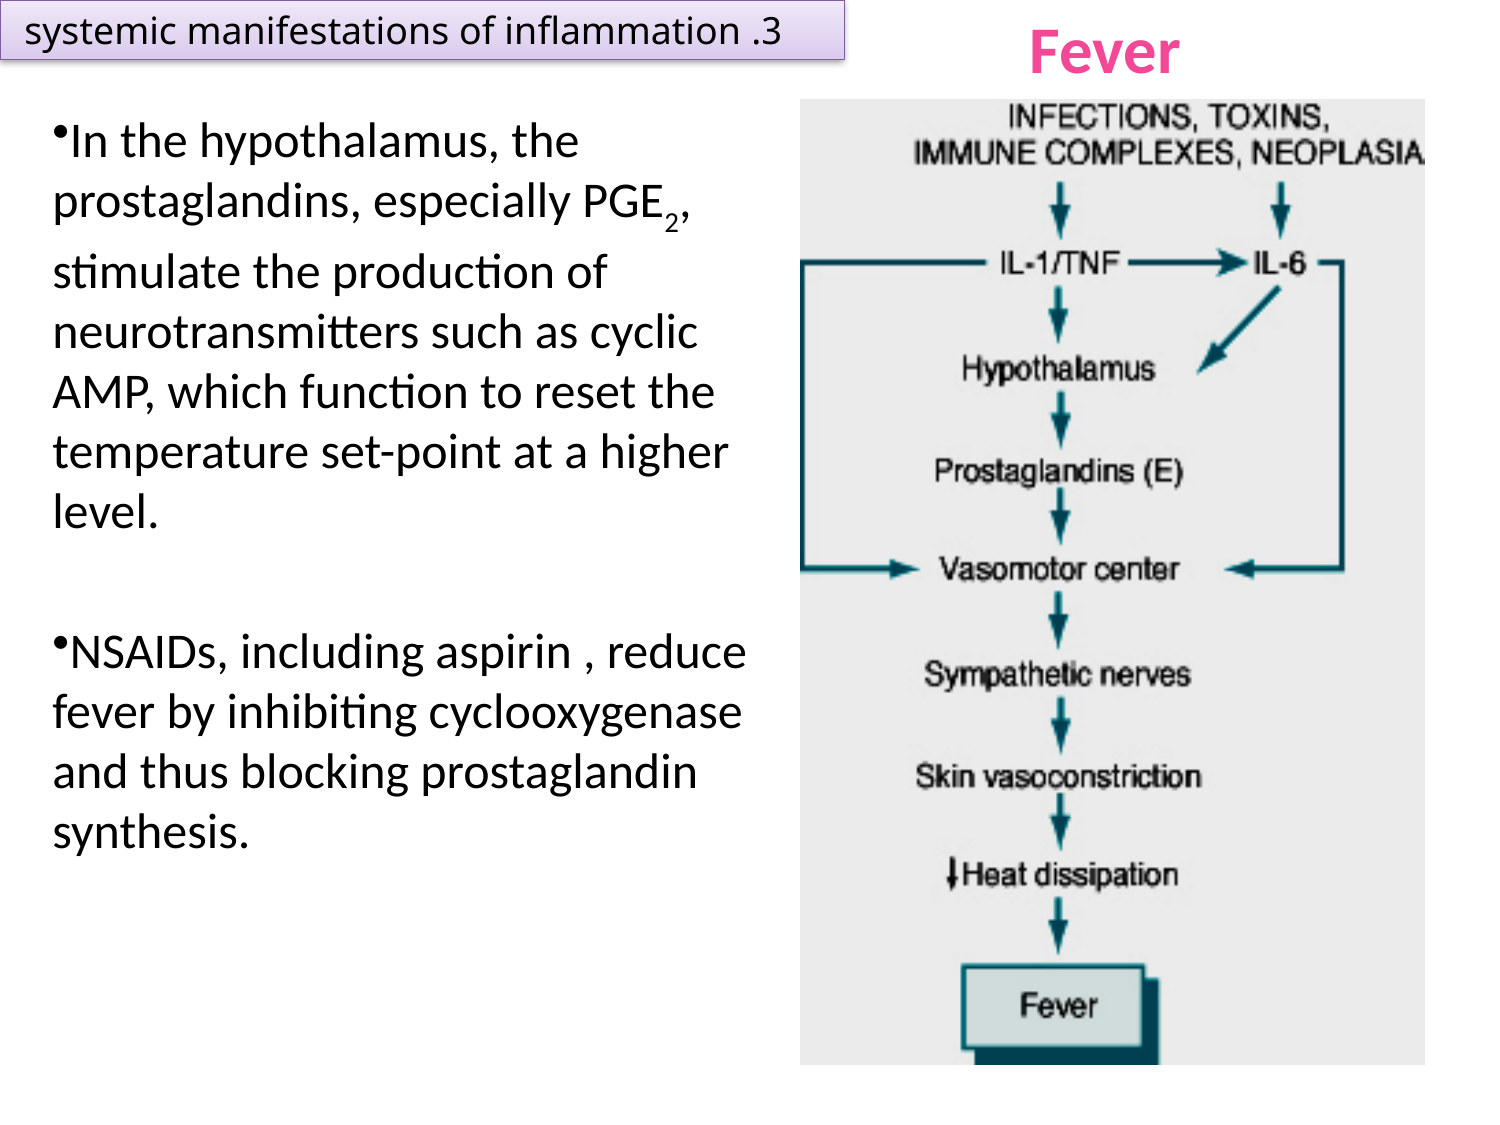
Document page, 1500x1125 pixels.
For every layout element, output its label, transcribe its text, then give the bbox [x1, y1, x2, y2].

text_box 3. systemic manifestations of inflammation [0, 0, 845, 60]
text_box In the hypothalamus, the prostaglandins, especially PGE2, stimulate the production of neurotransmitters such as cyclic AMP, which function to reset the temperature set-point at a higher level. NSAIDs, including aspirin , reduce fever by inhibiting cyclooxygenase and thus blocking prostaglandin synthesis. [37, 99, 774, 969]
text_box Fever [986, 0, 1196, 95]
picture [799, 99, 1426, 1065]
